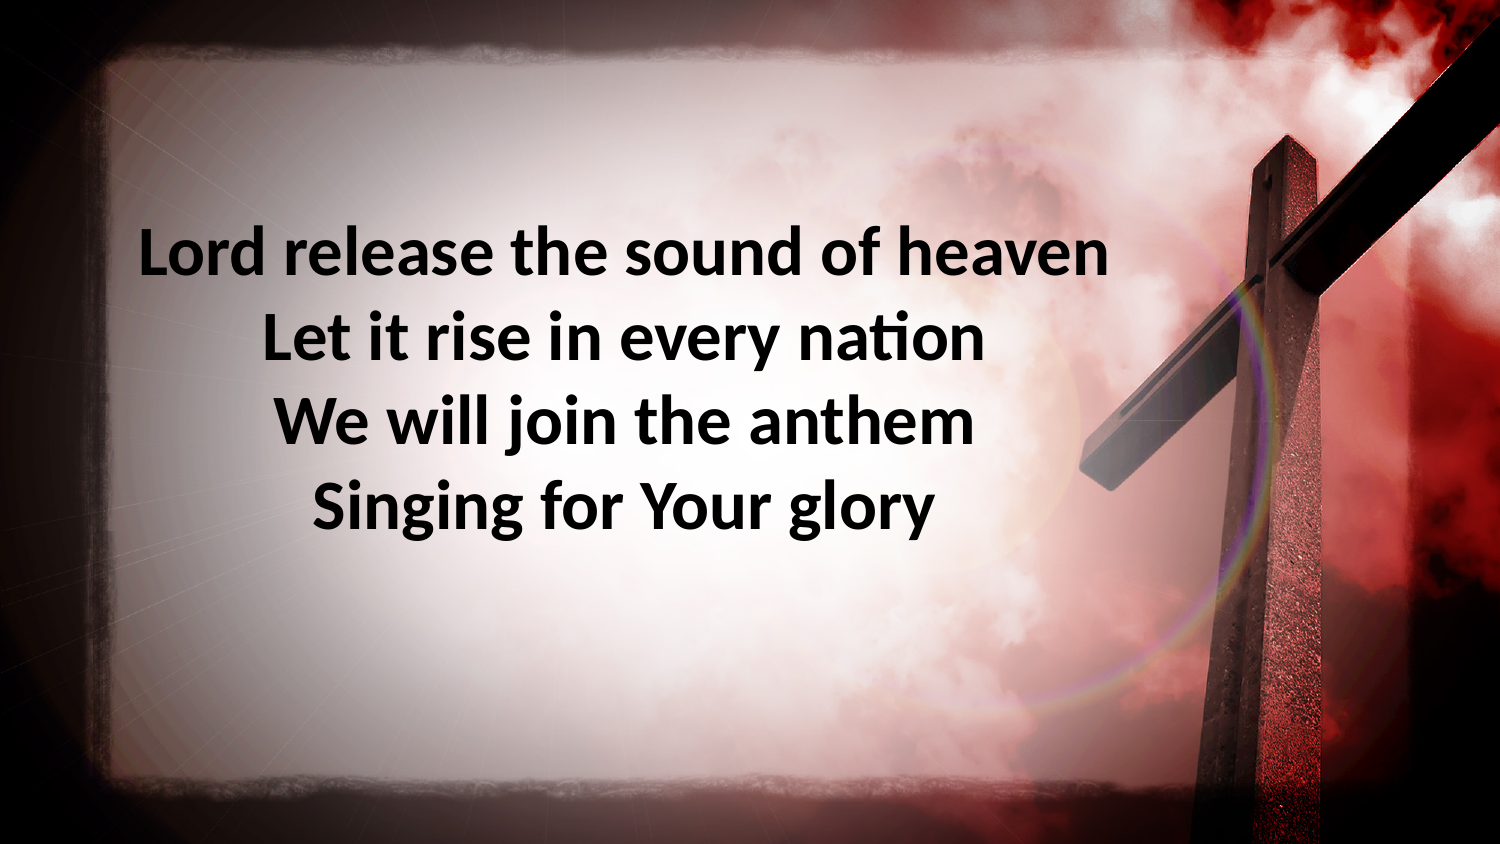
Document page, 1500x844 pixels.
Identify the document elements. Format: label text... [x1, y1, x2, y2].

picture [0, 0, 1500, 844]
text_box Lord release the sound of heaven Let it rise in every nation We will join the anthem Singing for Your glory [0, 196, 1250, 588]
